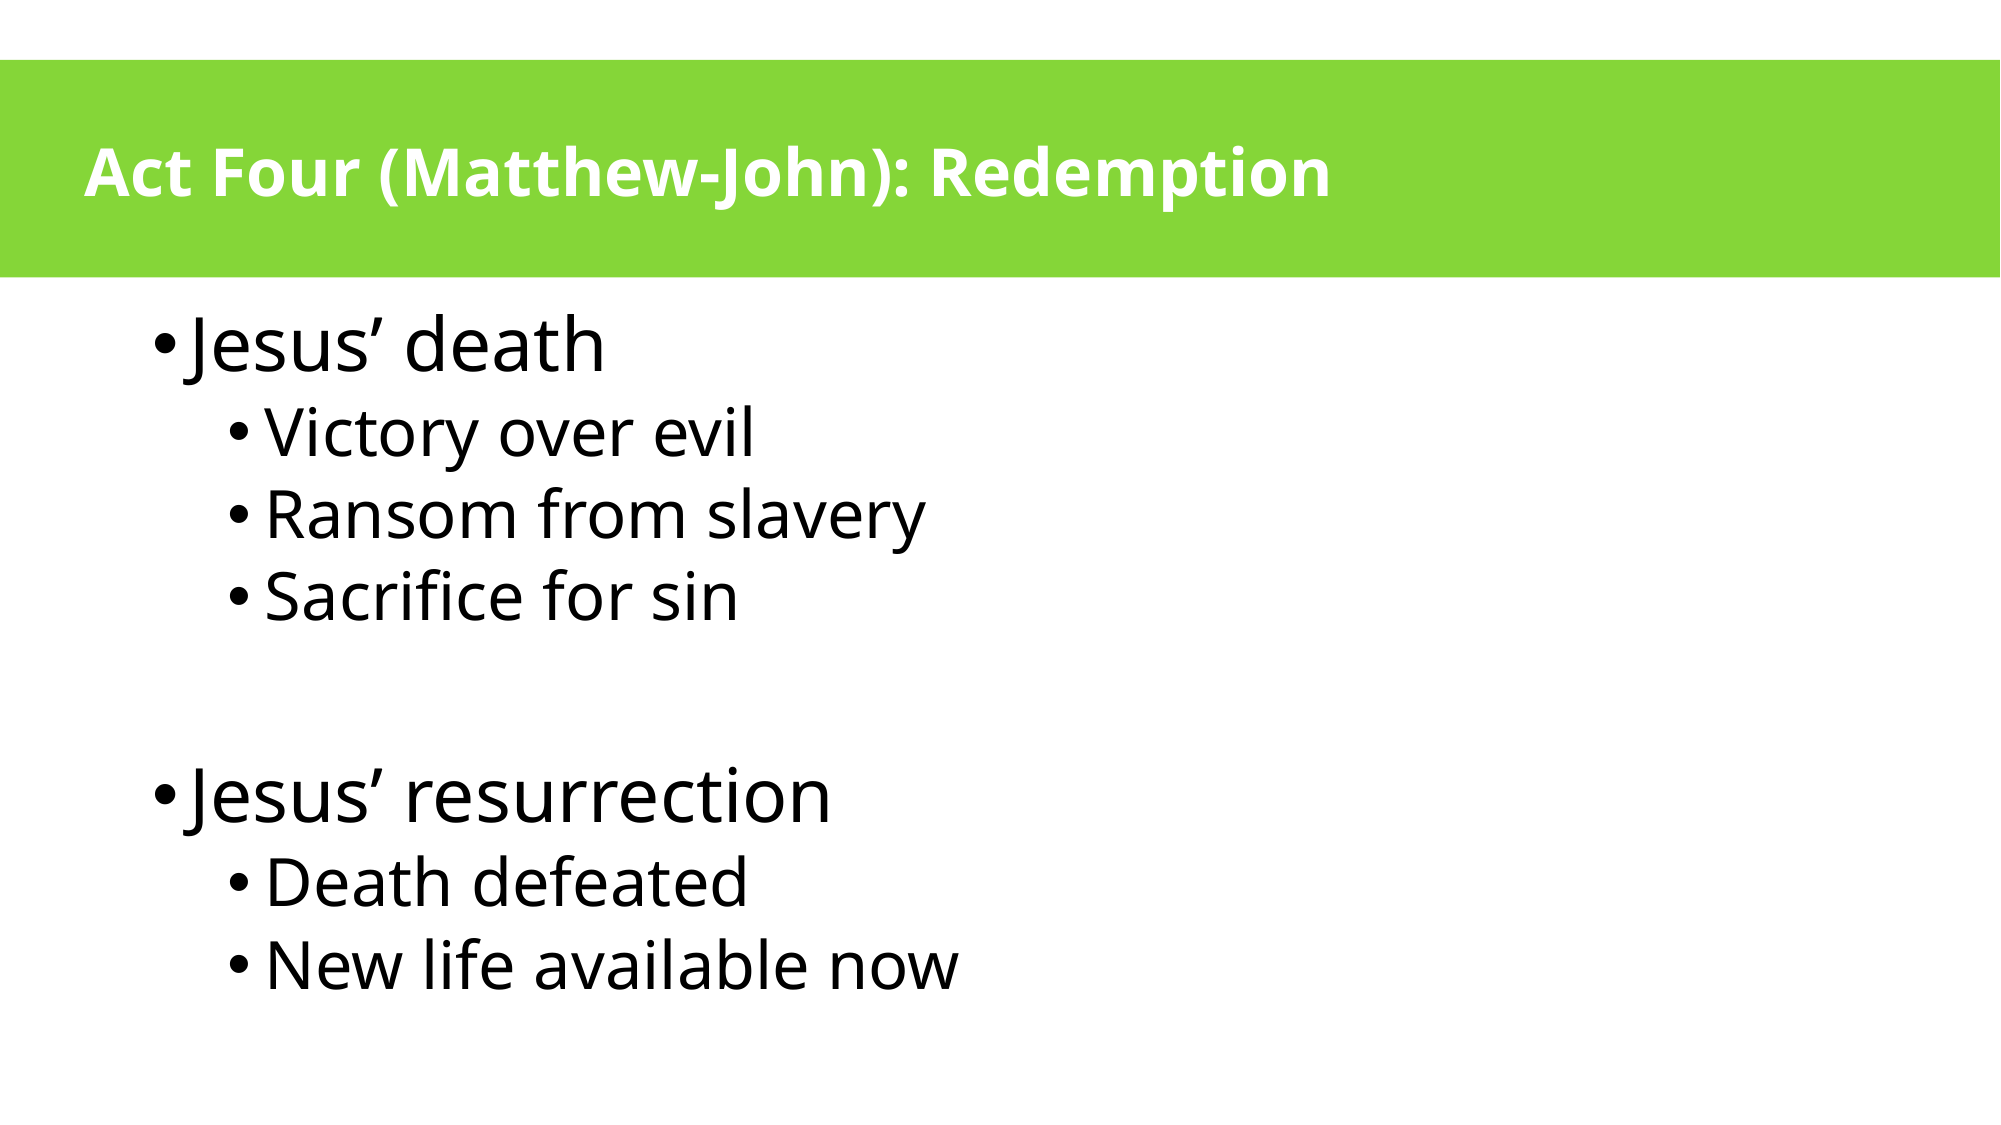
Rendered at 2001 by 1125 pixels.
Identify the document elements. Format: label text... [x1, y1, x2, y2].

title Act Four (Matthew-John): Redemption [0, 59, 2000, 278]
list Jesus’ death Victory over evil Ransom from slavery Sacrifice for sin Jesus’ resurrection Death defeated New life available now [137, 299, 1863, 1014]
